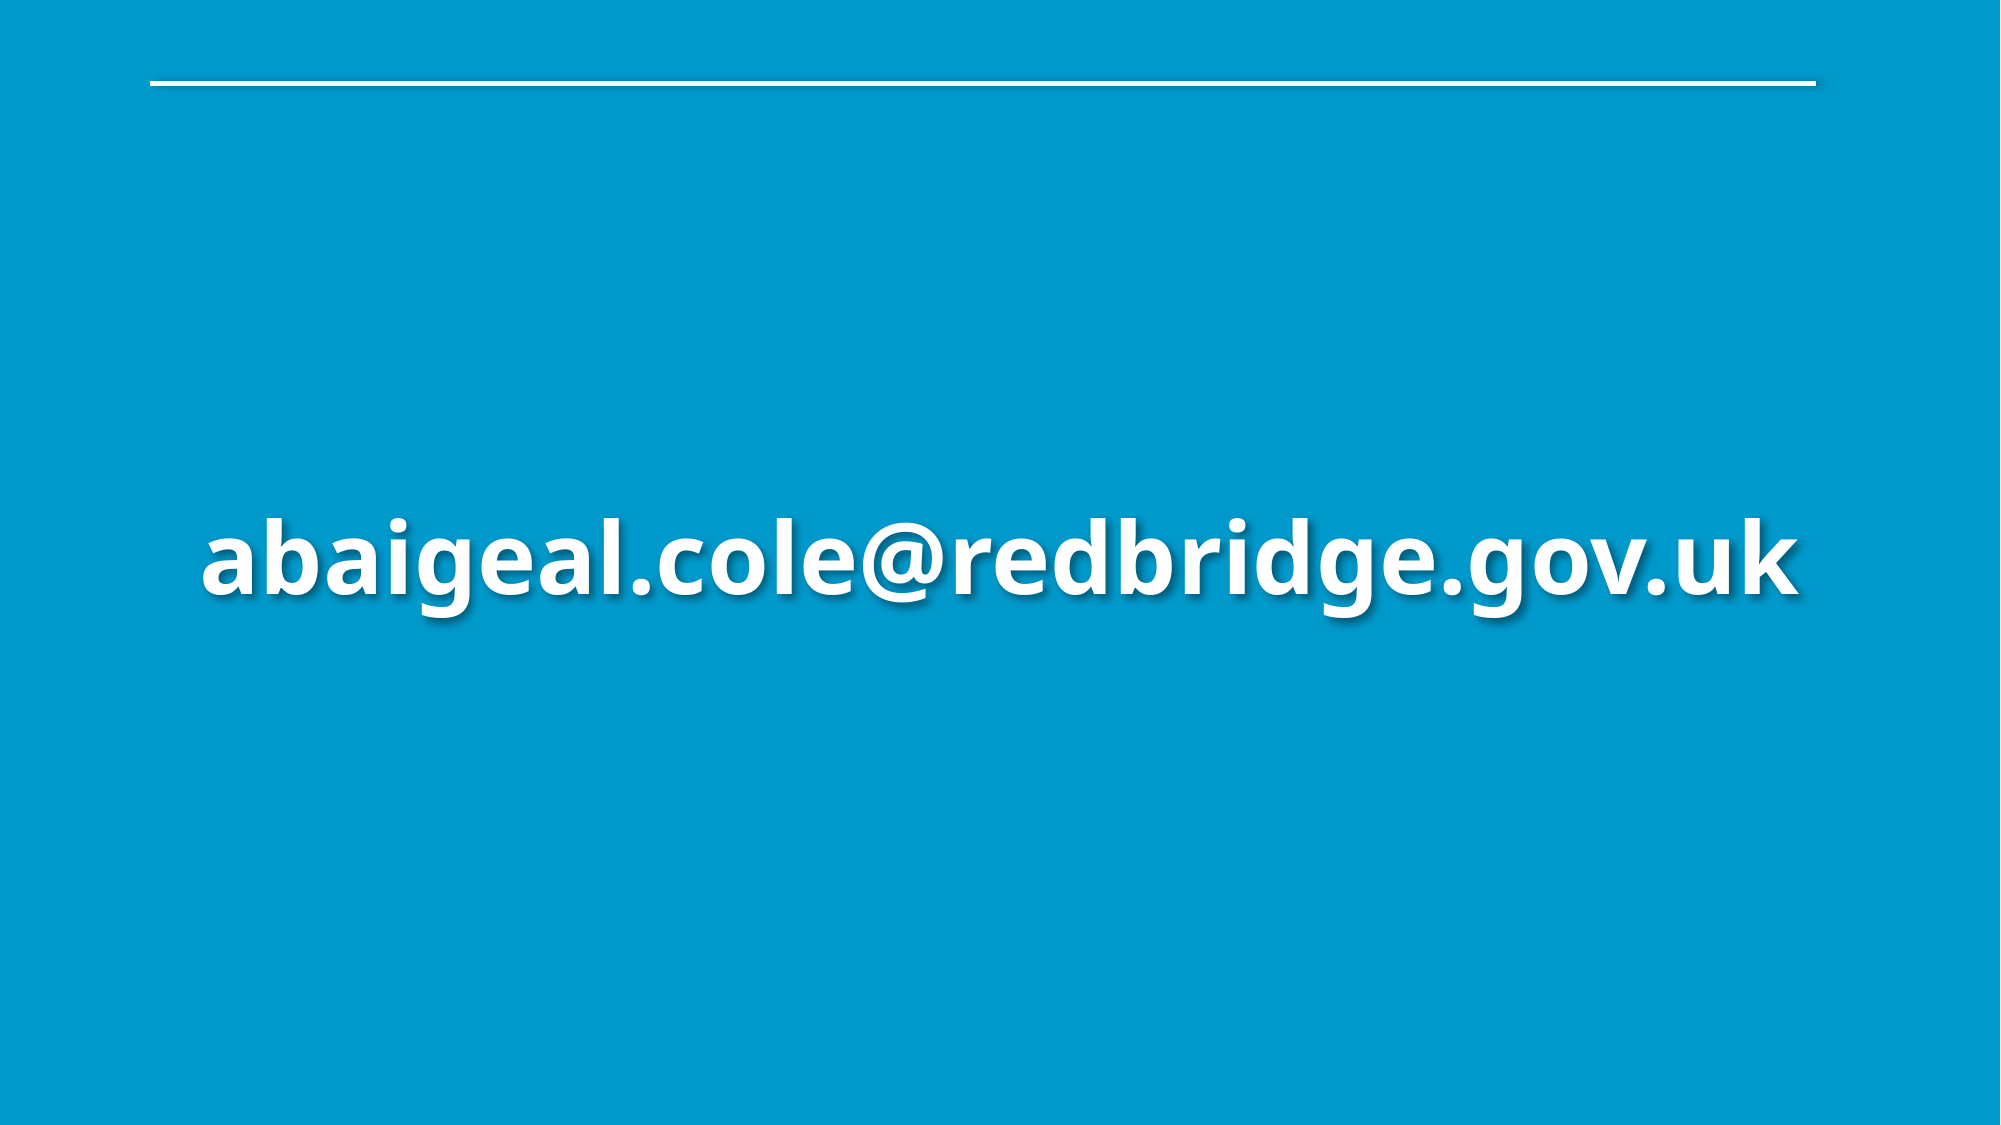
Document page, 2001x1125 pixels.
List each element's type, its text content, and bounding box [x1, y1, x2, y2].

text_box abaigeal.cole@redbridge.gov.uk [68, 355, 1932, 770]
